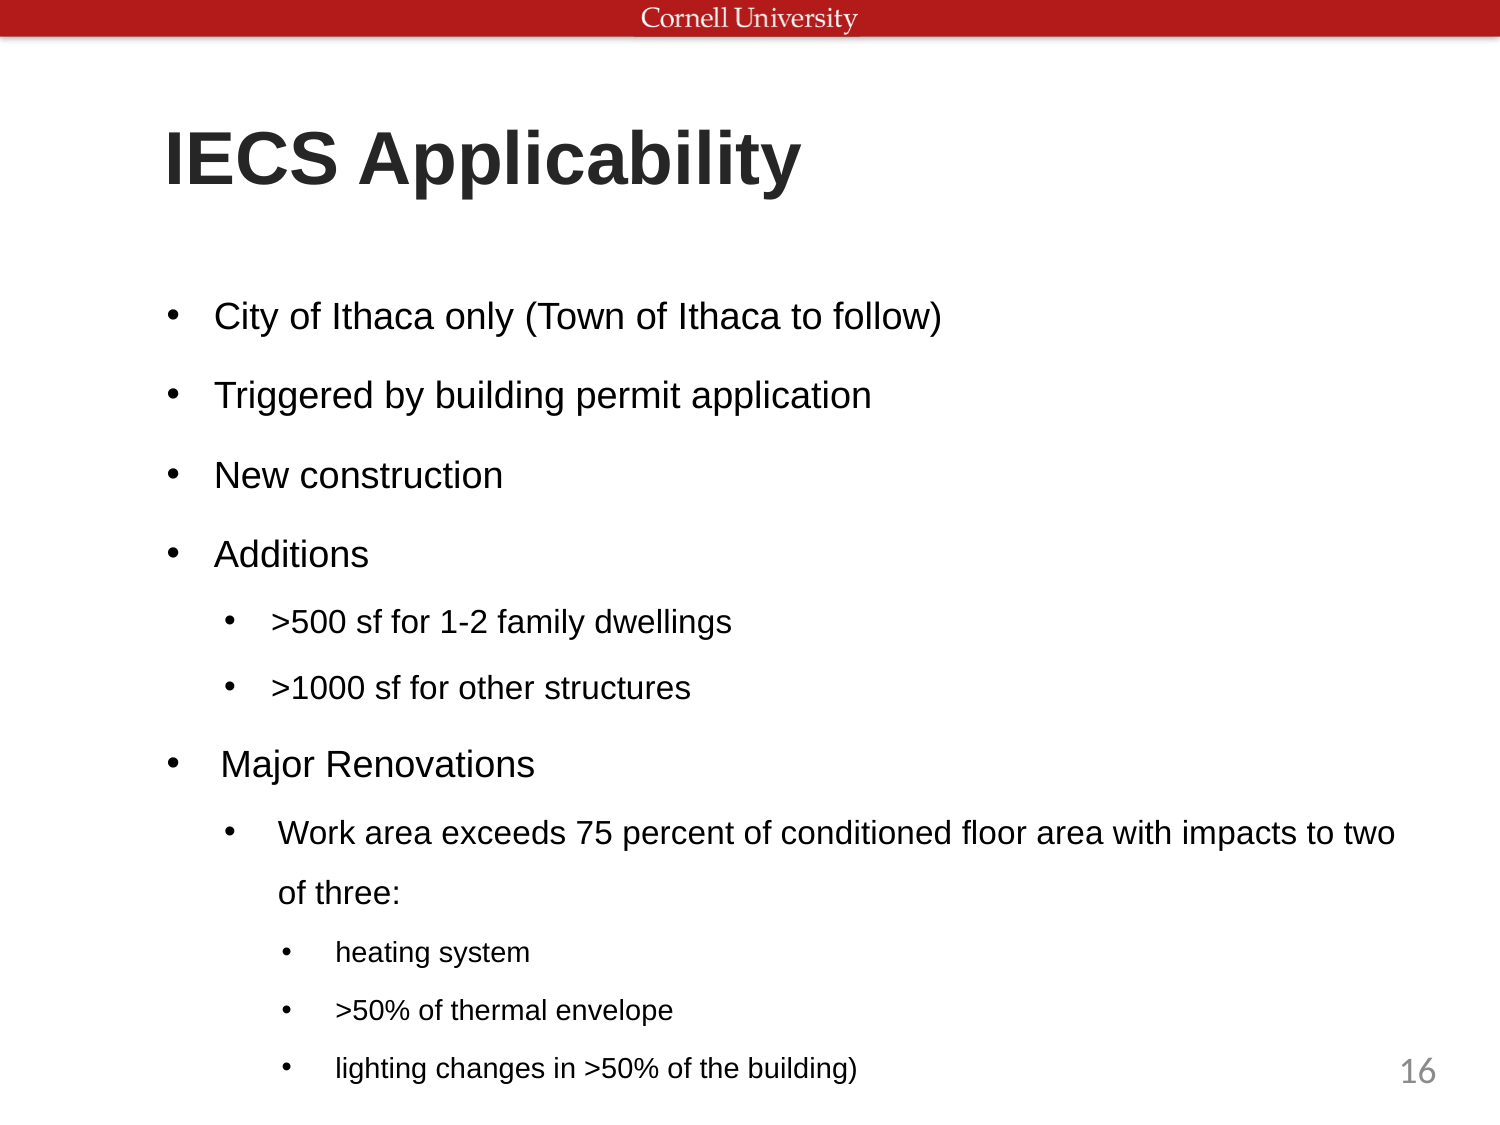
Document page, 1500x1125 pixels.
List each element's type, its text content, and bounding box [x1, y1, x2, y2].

picture [634, 0, 861, 61]
slide_number 16 [1091, 1046, 1437, 1092]
text_box City of Ithaca only (Town of Ithaca to follow) Triggered by building permit application New construction Additions >500 sf for 1-2 family dwellings >1000 sf for other structures Major Renovations Work area exceeds 75 percent of conditioned floor area with impacts to two of three: heating system >50% of thermal envelope lighting changes in >50% of the building) [153, 262, 1433, 1092]
text_box IECS Applicability [149, 112, 1500, 197]
